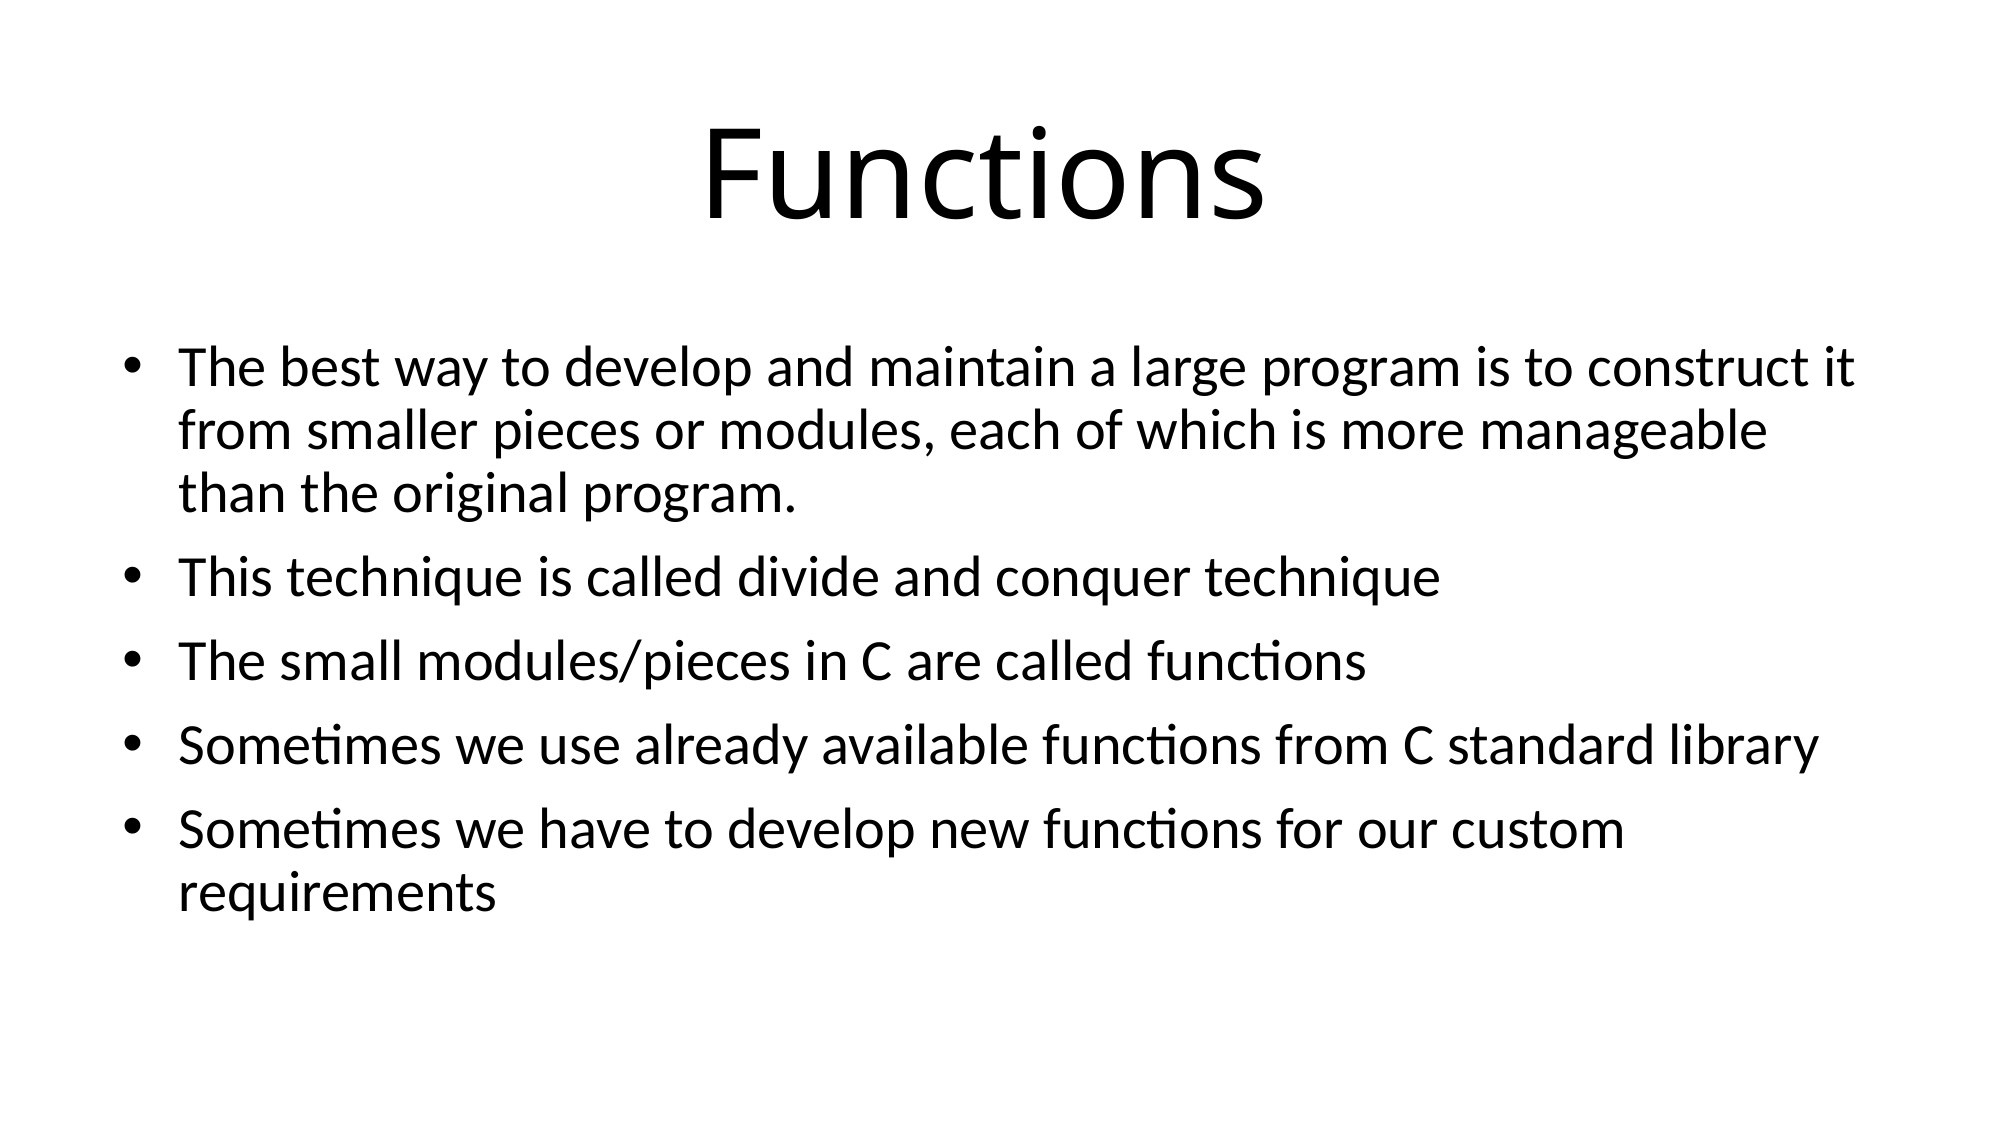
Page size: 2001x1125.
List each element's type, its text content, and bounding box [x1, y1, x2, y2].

subtitle The best way to develop and maintain a large program is to construct it from smaller pieces or modules, each of which is more manageable than the original program. This technique is called divide and conquer technique The small modules/pieces in C are called functions Sometimes we use already available functions from C standard library Sometimes we have to develop new functions for our custom requirements [107, 329, 1877, 1084]
title Functions [249, 58, 1750, 253]
